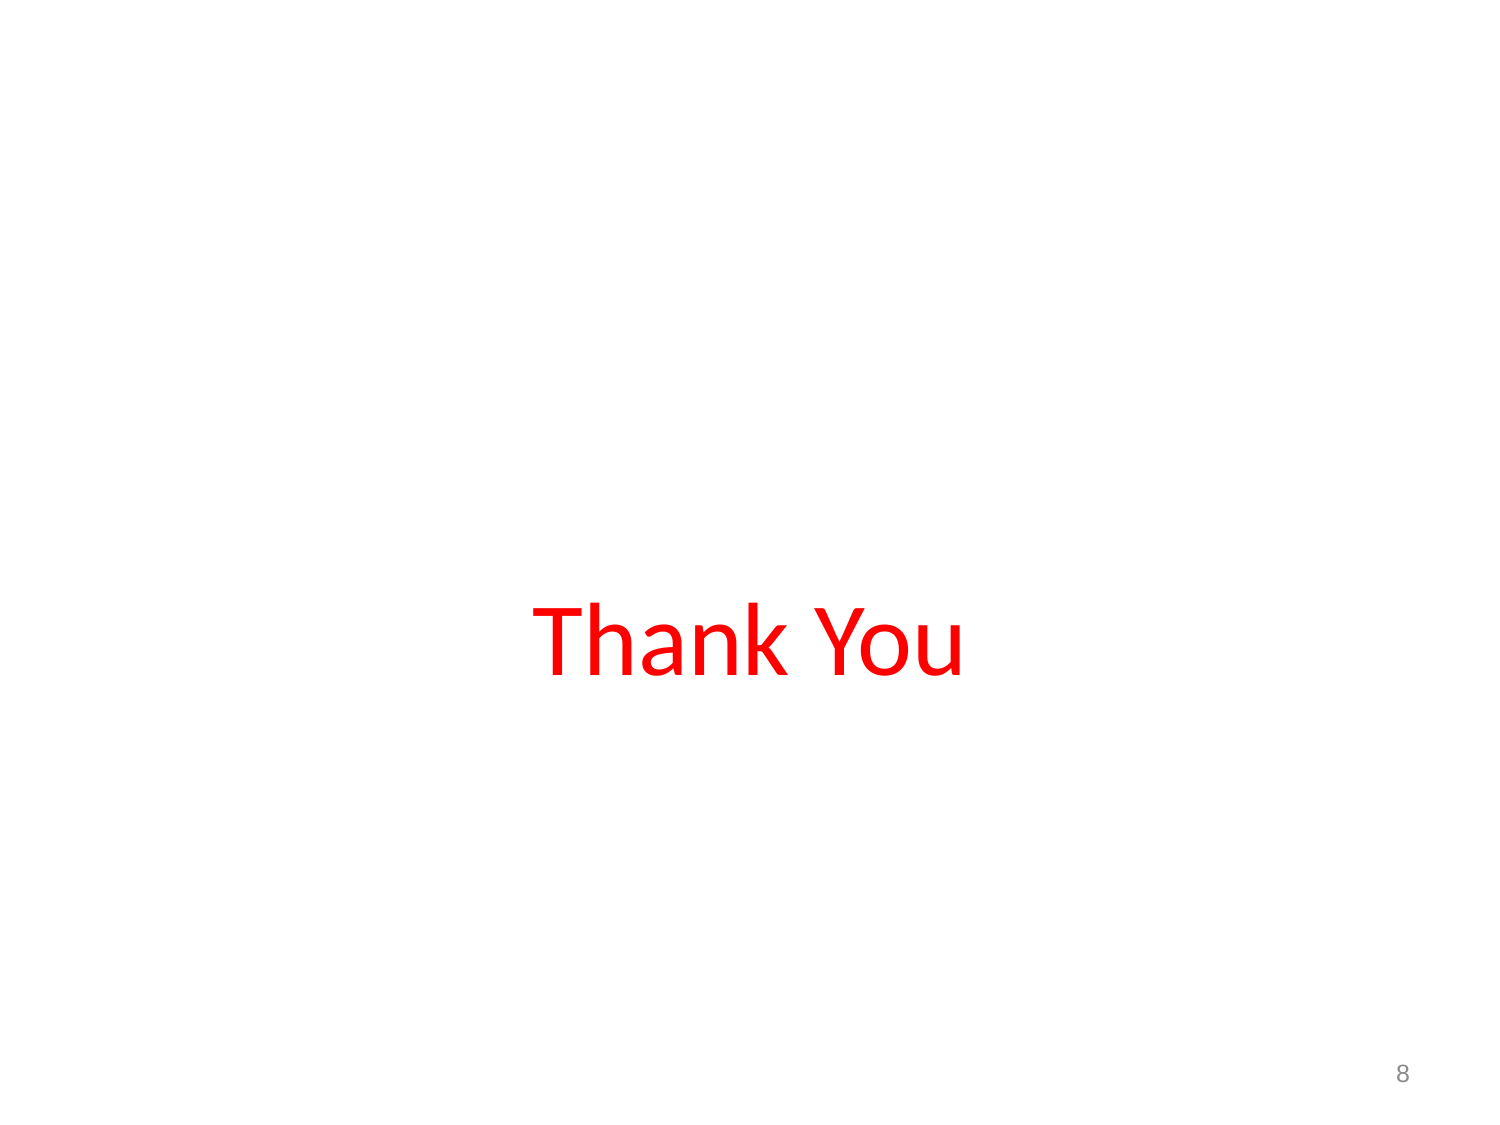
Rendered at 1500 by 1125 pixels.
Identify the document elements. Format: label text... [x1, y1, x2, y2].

slide_number 8 [1074, 1042, 1425, 1103]
list Thank You [75, 262, 1425, 1005]
